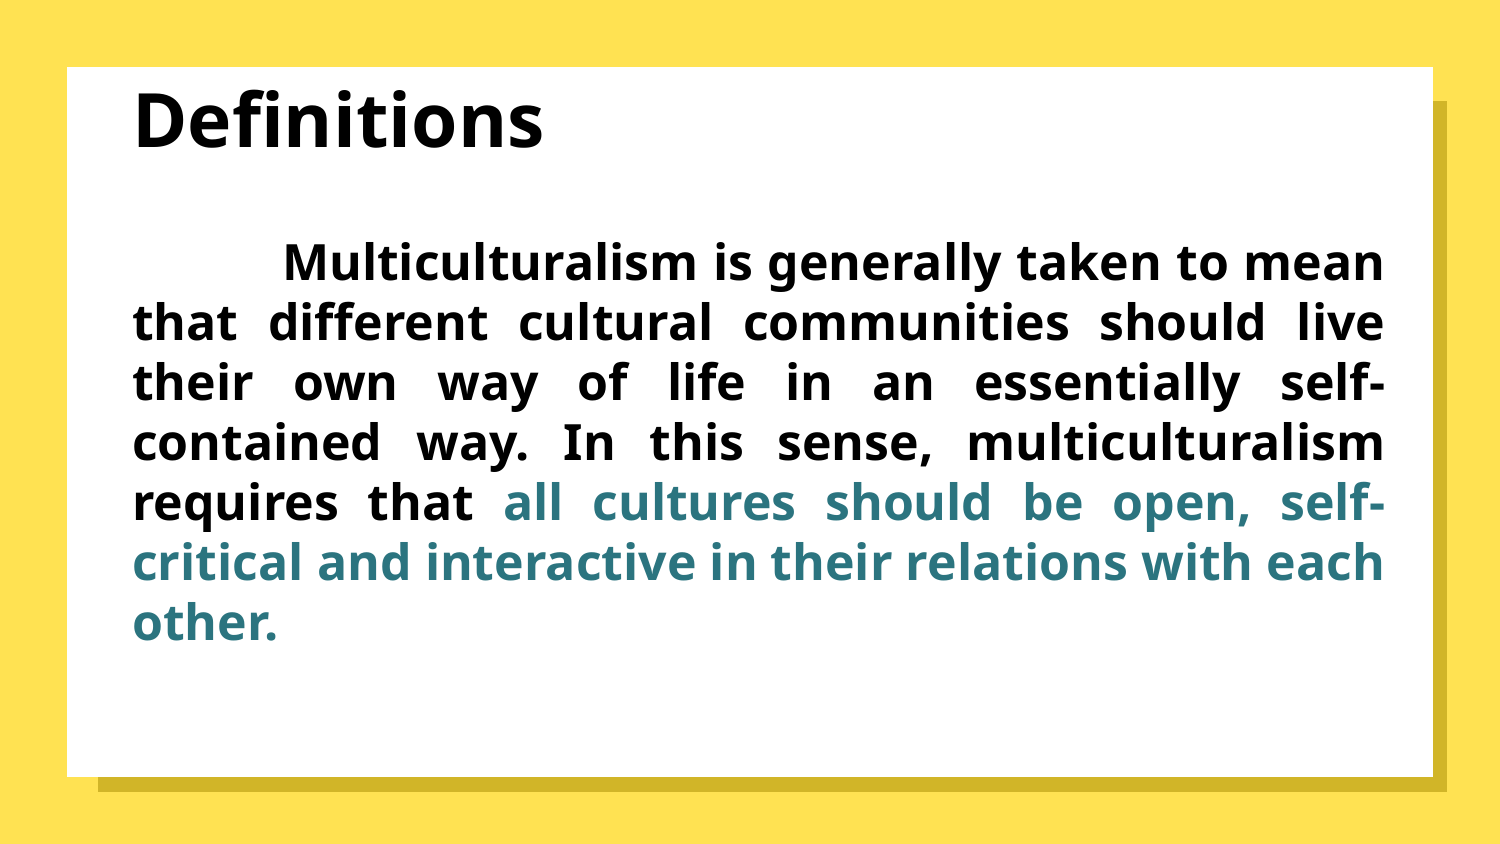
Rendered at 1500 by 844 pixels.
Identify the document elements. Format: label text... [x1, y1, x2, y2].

title Definitions [117, 57, 1383, 152]
text_box Multiculturalism is generally taken to mean that different cultural communities should live their own way of life in an essentially self- contained way. In this sense, multiculturalism requires that all cultures should be open, self-critical and interactive in their relations with each other. [117, 223, 1401, 659]
